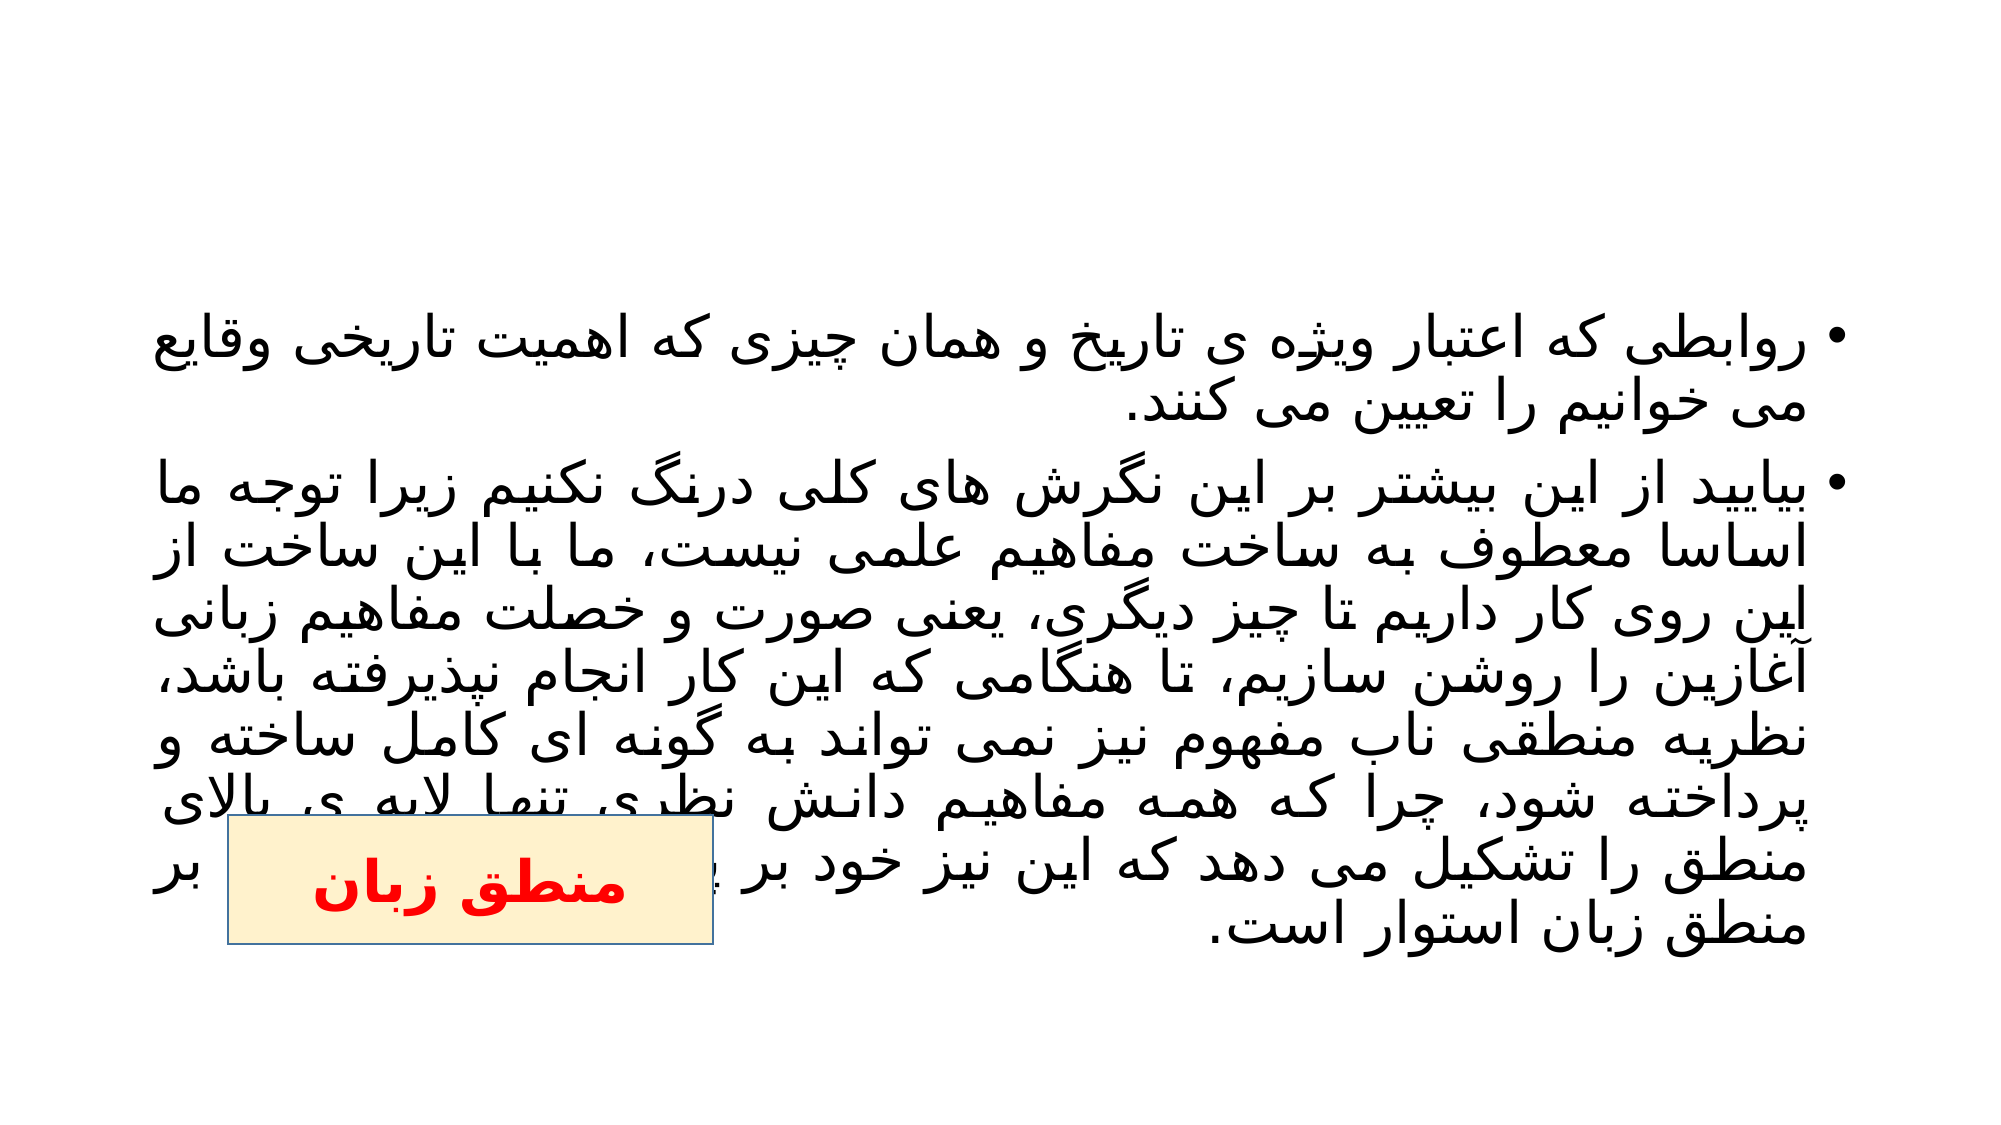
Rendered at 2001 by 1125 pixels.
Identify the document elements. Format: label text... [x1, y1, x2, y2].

text_box منطق زبان [227, 814, 714, 945]
list روابطی که اعتبار ویژه ی تاریخ و همان چیزی که اهمیت تاریخی وقایع می خوانیم را تعیین می کنند. بیایید از این بیشتر بر این نگرش های کلی درنگ نکنیم زیرا توجه ما اساسا معطوف به ساخت مفاهیم علمی نیست، ما با این ساخت از این روی کار داریم تا چیز دیگری، یعنی صورت و خصلت مفاهیم زبانی آغازین را روشن سازیم، تا هنگامی که این کار انجام نپذیرفته باشد، نظریه منطقی ناب مفهوم نیز نمی تواند به گونه ای کامل ساخته و پرداخته شود، چرا که همه مفاهیم دانش نظری تنها لایه ی بالای منطق را تشکیل می دهد که این نیز خود بر پایه لایه پایینی یعنی بر منطق زبان استوار است. [137, 299, 1863, 1014]
